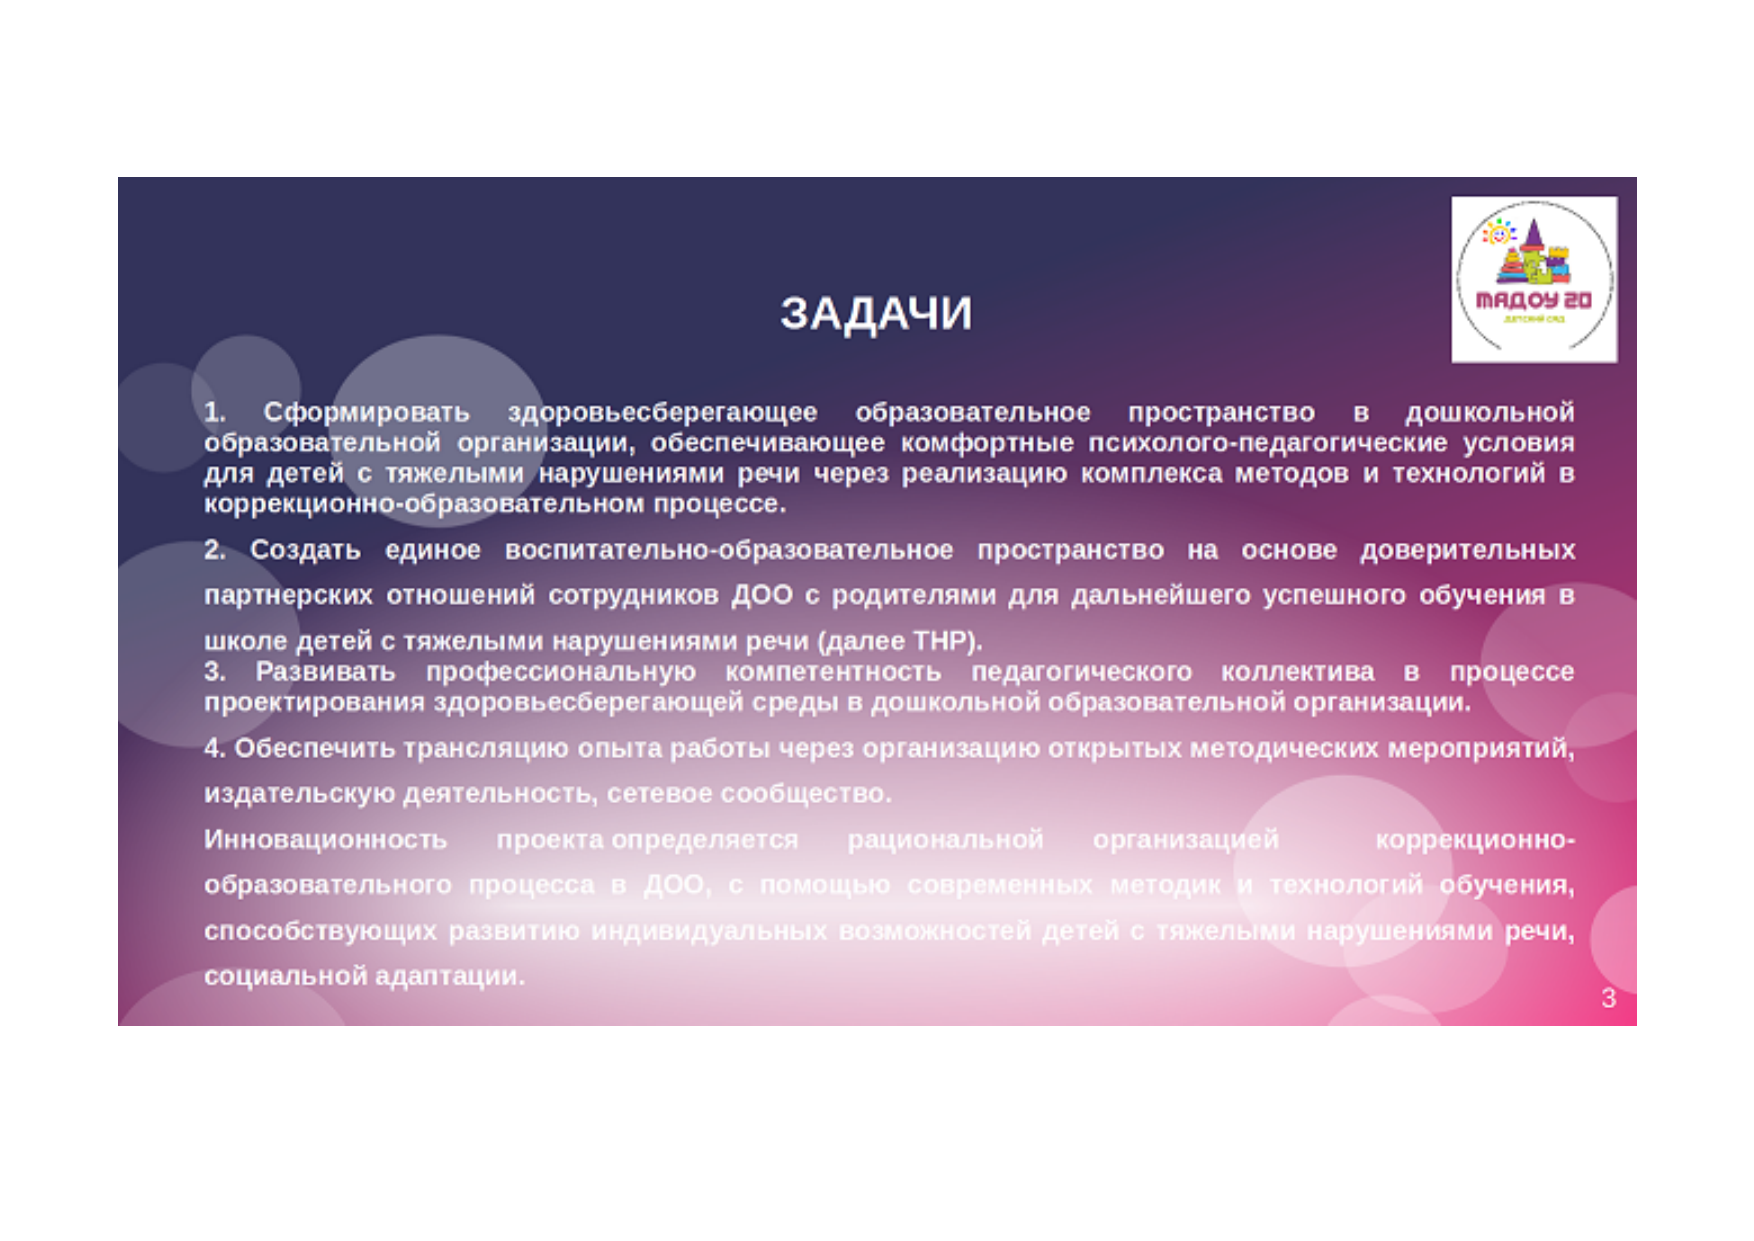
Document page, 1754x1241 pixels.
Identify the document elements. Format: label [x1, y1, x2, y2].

picture [118, 177, 1637, 1026]
